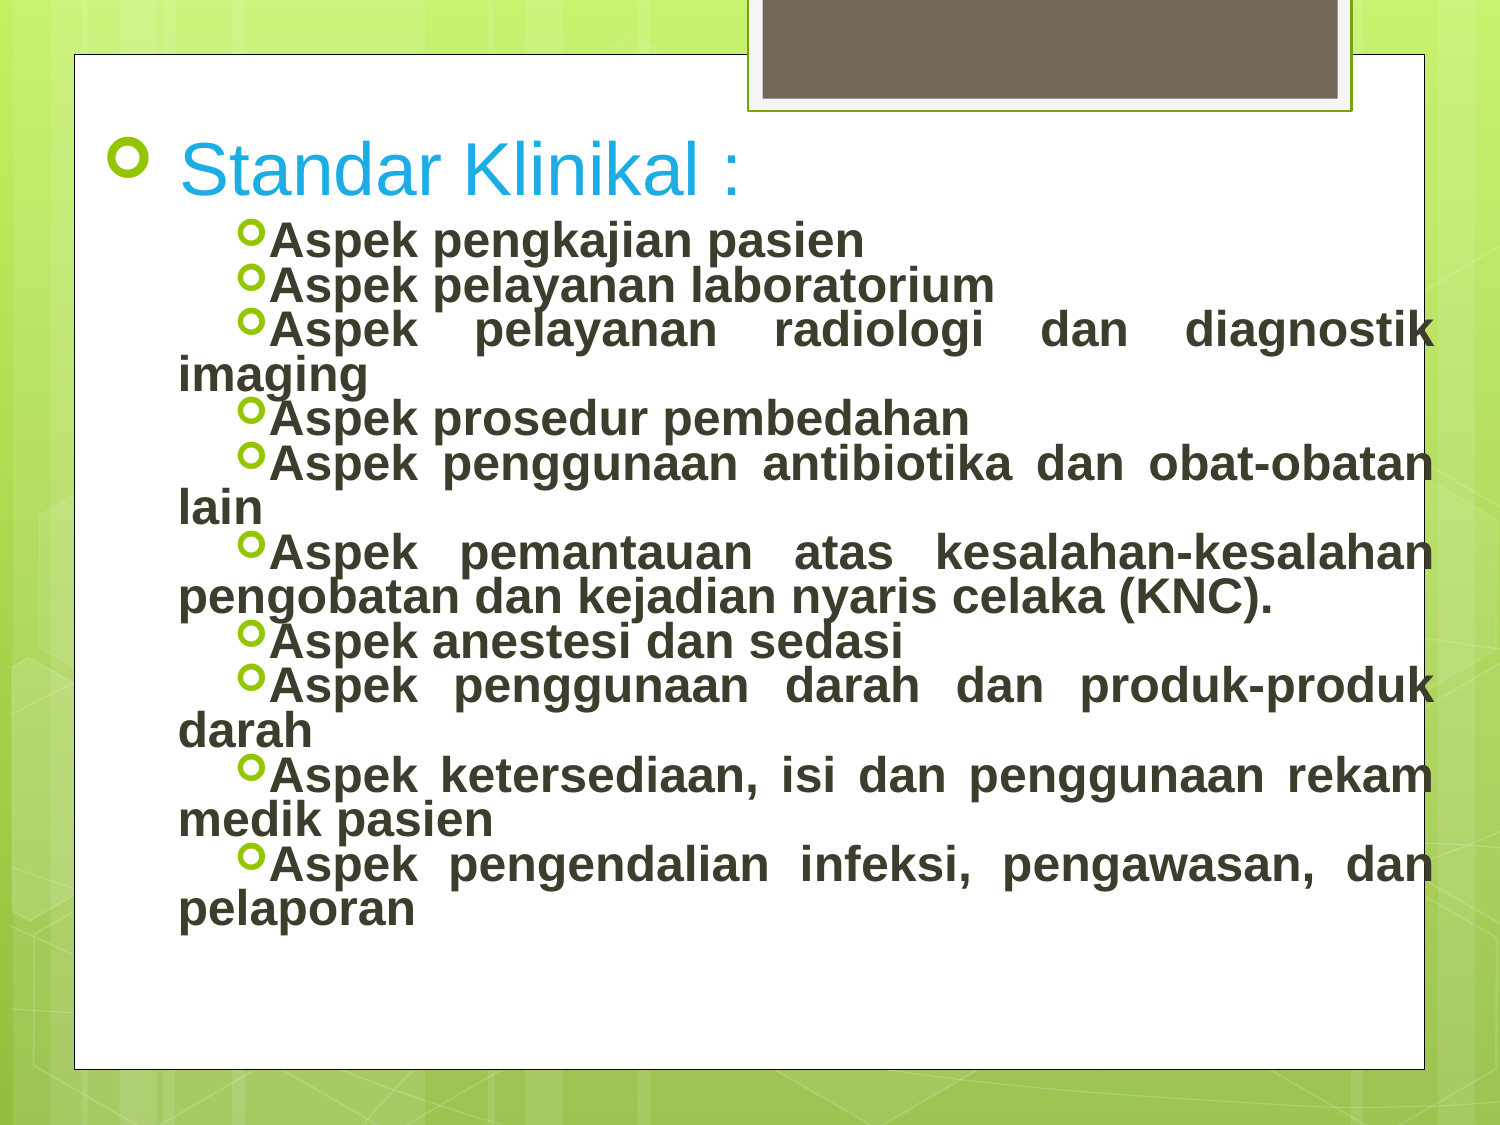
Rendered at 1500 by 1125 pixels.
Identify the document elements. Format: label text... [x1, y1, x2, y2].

list Standar Klinikal : Aspek pengkajian pasien Aspek pelayanan laboratorium Aspek pelayanan radiologi dan diagnostik imaging Aspek prosedur pembedahan Aspek penggunaan antibiotika dan obat-obatan lain Aspek pemantauan atas kesalahan-kesalahan pengobatan dan kejadian nyaris celaka (KNC). Aspek anestesi dan sedasi Aspek penggunaan darah dan produk-produk darah Aspek ketersediaan, isi dan penggunaan rekam medik pasien Aspek pengendalian infeksi, pengawasan, dan pelaporan [87, 112, 1450, 1088]
